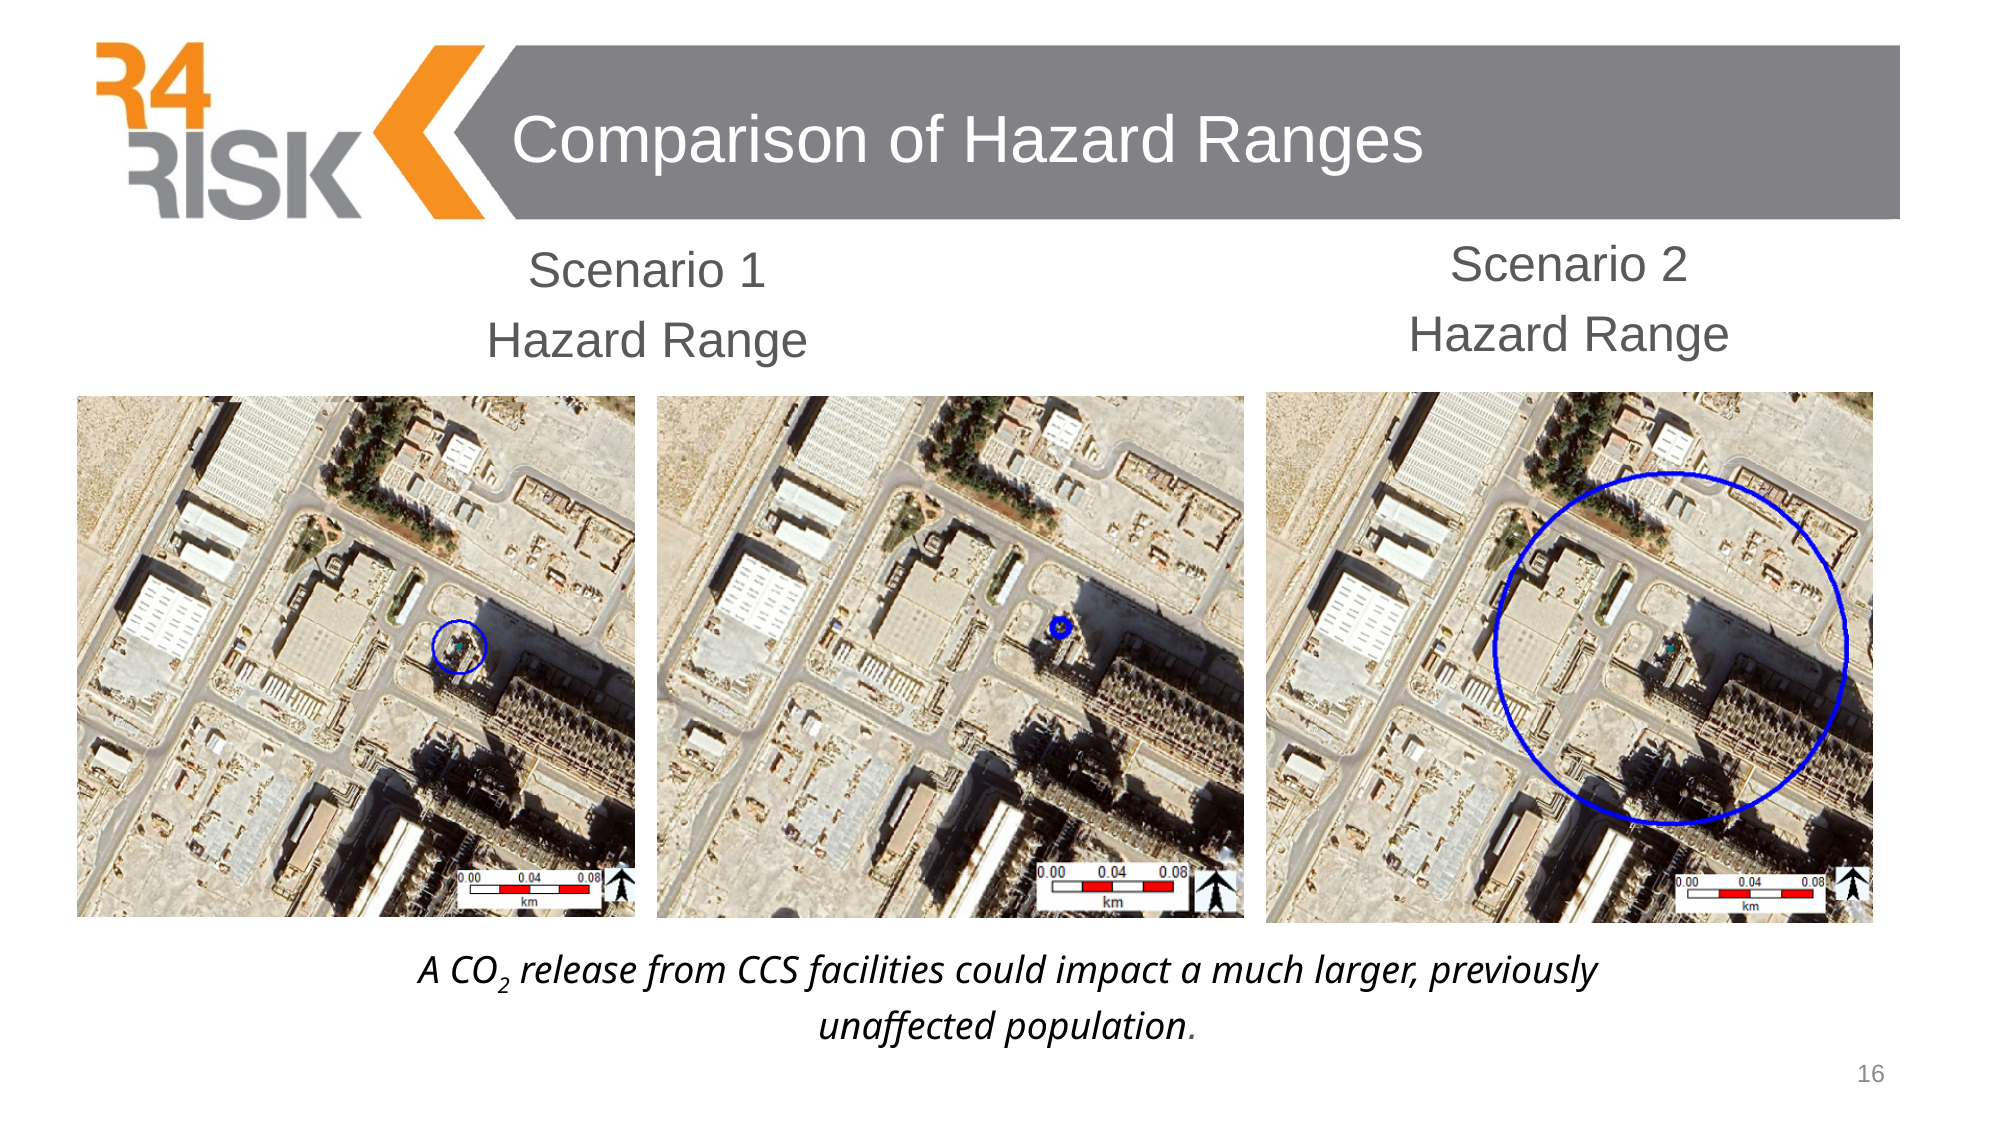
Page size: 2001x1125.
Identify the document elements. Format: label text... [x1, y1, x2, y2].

slide_number 16 [1433, 1042, 1900, 1103]
text_box Scenario 2 Hazard Range [1350, 223, 1788, 376]
picture [1265, 392, 1873, 924]
title Comparison of Hazard Ranges [496, 90, 1900, 183]
text_box A CO2 release from CCS facilities could impact a much larger, previously unaffected population. [332, 939, 1686, 1055]
picture [96, 0, 1900, 266]
picture [657, 395, 1244, 918]
text_box Scenario 1 Hazard Range [395, 229, 900, 382]
picture [77, 395, 635, 918]
